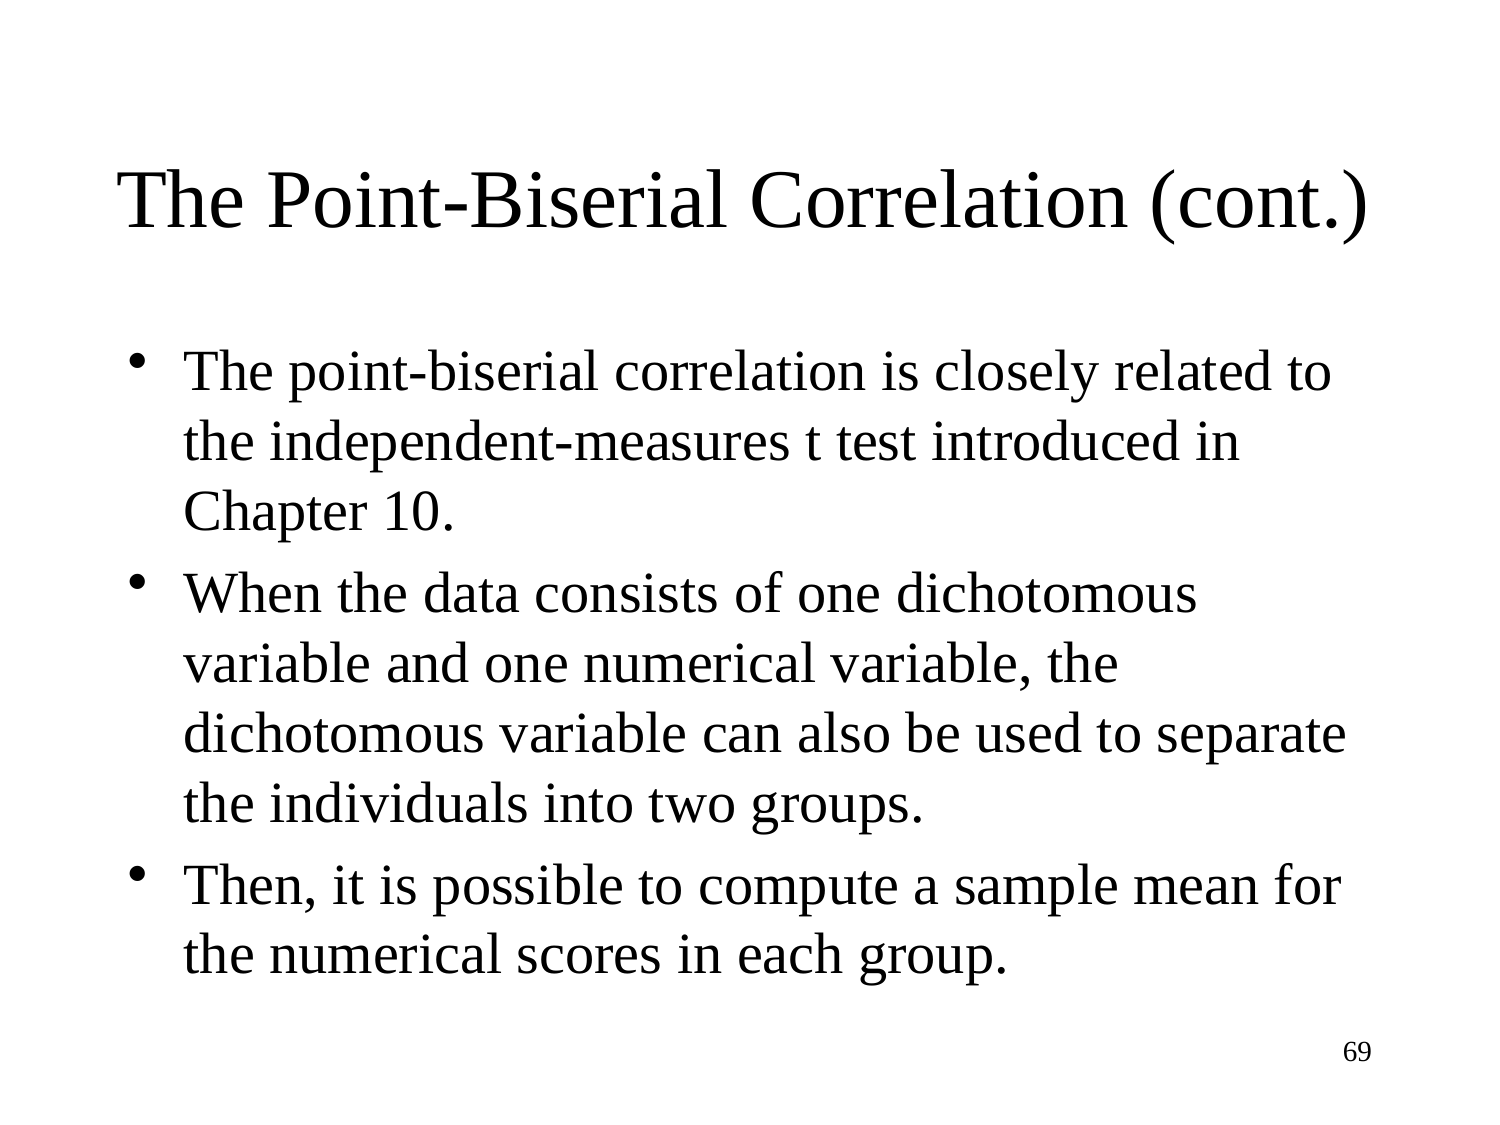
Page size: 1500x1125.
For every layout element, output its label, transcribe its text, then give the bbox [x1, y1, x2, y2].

title The Point-Biserial Correlation (cont.) [75, 99, 1413, 288]
slide_number 69 [1074, 1024, 1388, 1101]
list The point-biserial correlation is closely related to the independent-measures t test introduced in Chapter 10. When the data consists of one dichotomous variable and one numerical variable, the dichotomous variable can also be used to separate the individuals into two groups. Then, it is possible to compute a sample mean for the numerical scores in each group. [112, 324, 1388, 1000]
